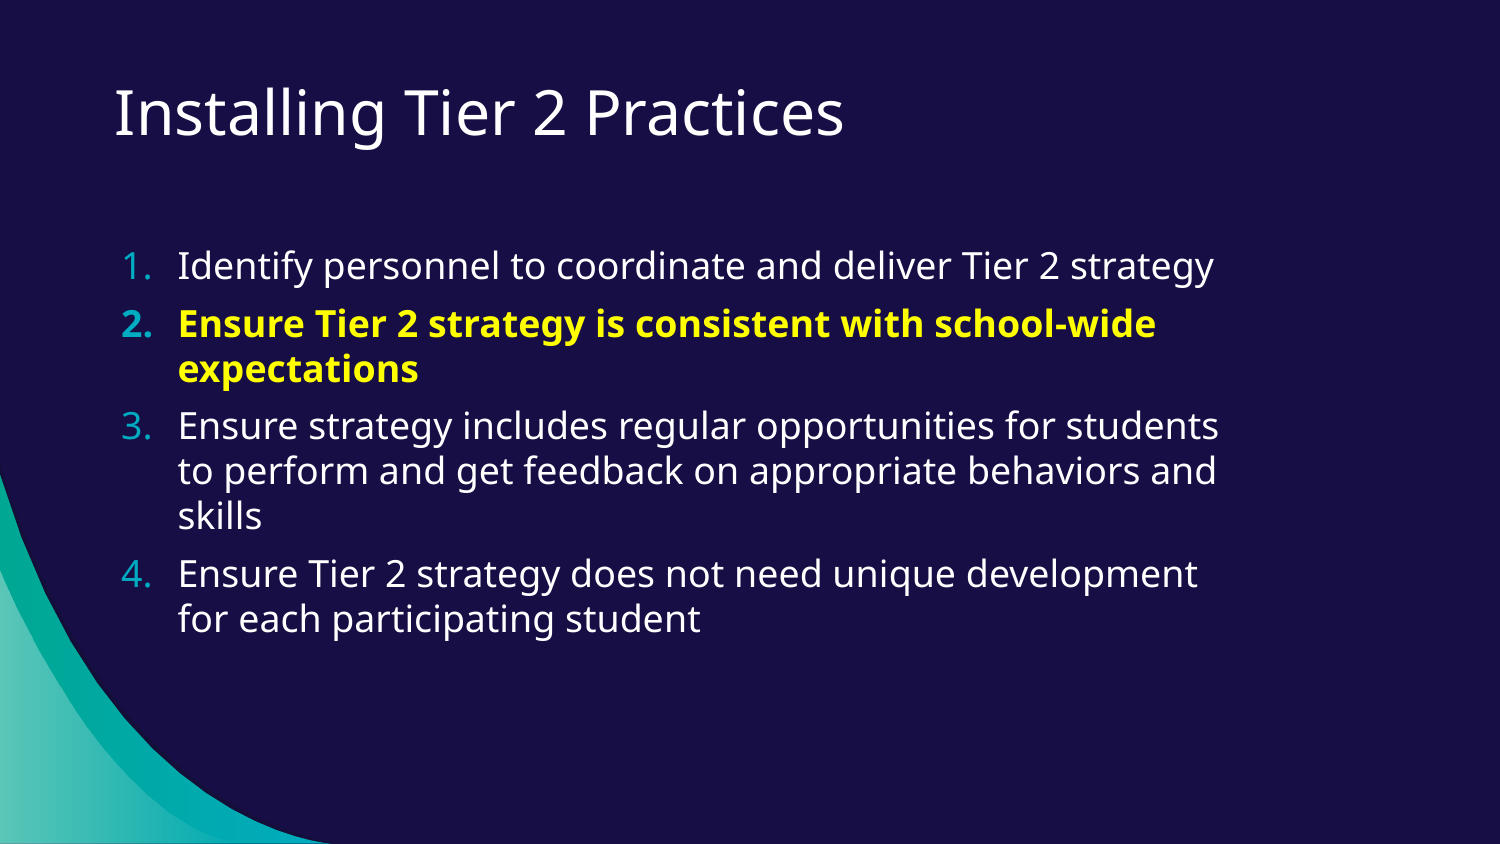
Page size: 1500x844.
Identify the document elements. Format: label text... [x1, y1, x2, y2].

list Identify personnel to coordinate and deliver Tier 2 strategy Ensure Tier 2 strategy is consistent with school-wide expectations Ensure strategy includes regular opportunities for students to perform and get feedback on appropriate behaviors and skills Ensure Tier 2 strategy does not need unique development for each participating student [85, 227, 1254, 804]
title Installing Tier 2 Practices [100, 57, 1254, 162]
